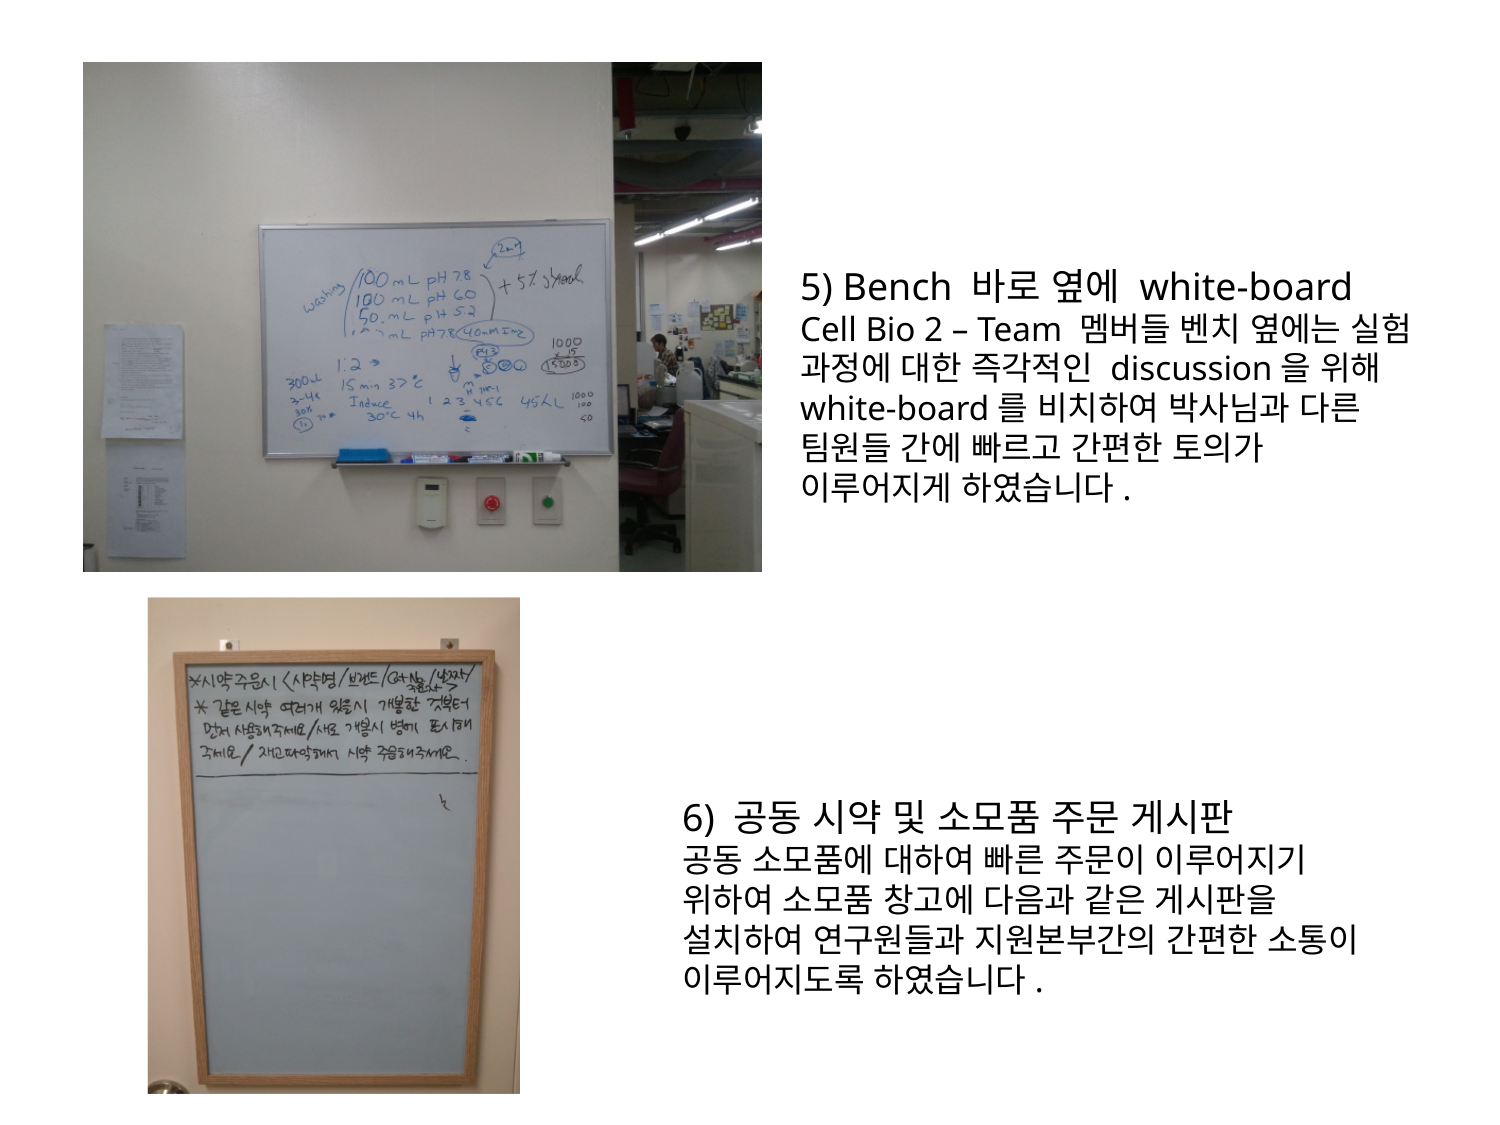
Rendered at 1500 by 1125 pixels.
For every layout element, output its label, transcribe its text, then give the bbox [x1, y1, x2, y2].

picture [85, 598, 582, 1093]
text_box 5) Bench 바로 옆에 white-board Cell Bio 2 – Team 멤버들 벤치 옆에는 실험 과정에 대한 즉각적인 discussion을 위해 white-board를 비치하여 박사님과 다른 팀원들 간에 빠르고 간편한 토의가 이루어지게 하였습니다. [785, 255, 1436, 515]
picture [83, 62, 763, 572]
text_box 6) 공동 시약 및 소모품 주문 게시판 공동 소모품에 대하여 빠른 주문이 이루어지기 위하여 소모품 창고에 다음과 같은 게시판을 설치하여 연구원들과 지원본부간의 간편한 소통이 이루어지도록 하였습니다. [667, 786, 1400, 1007]
